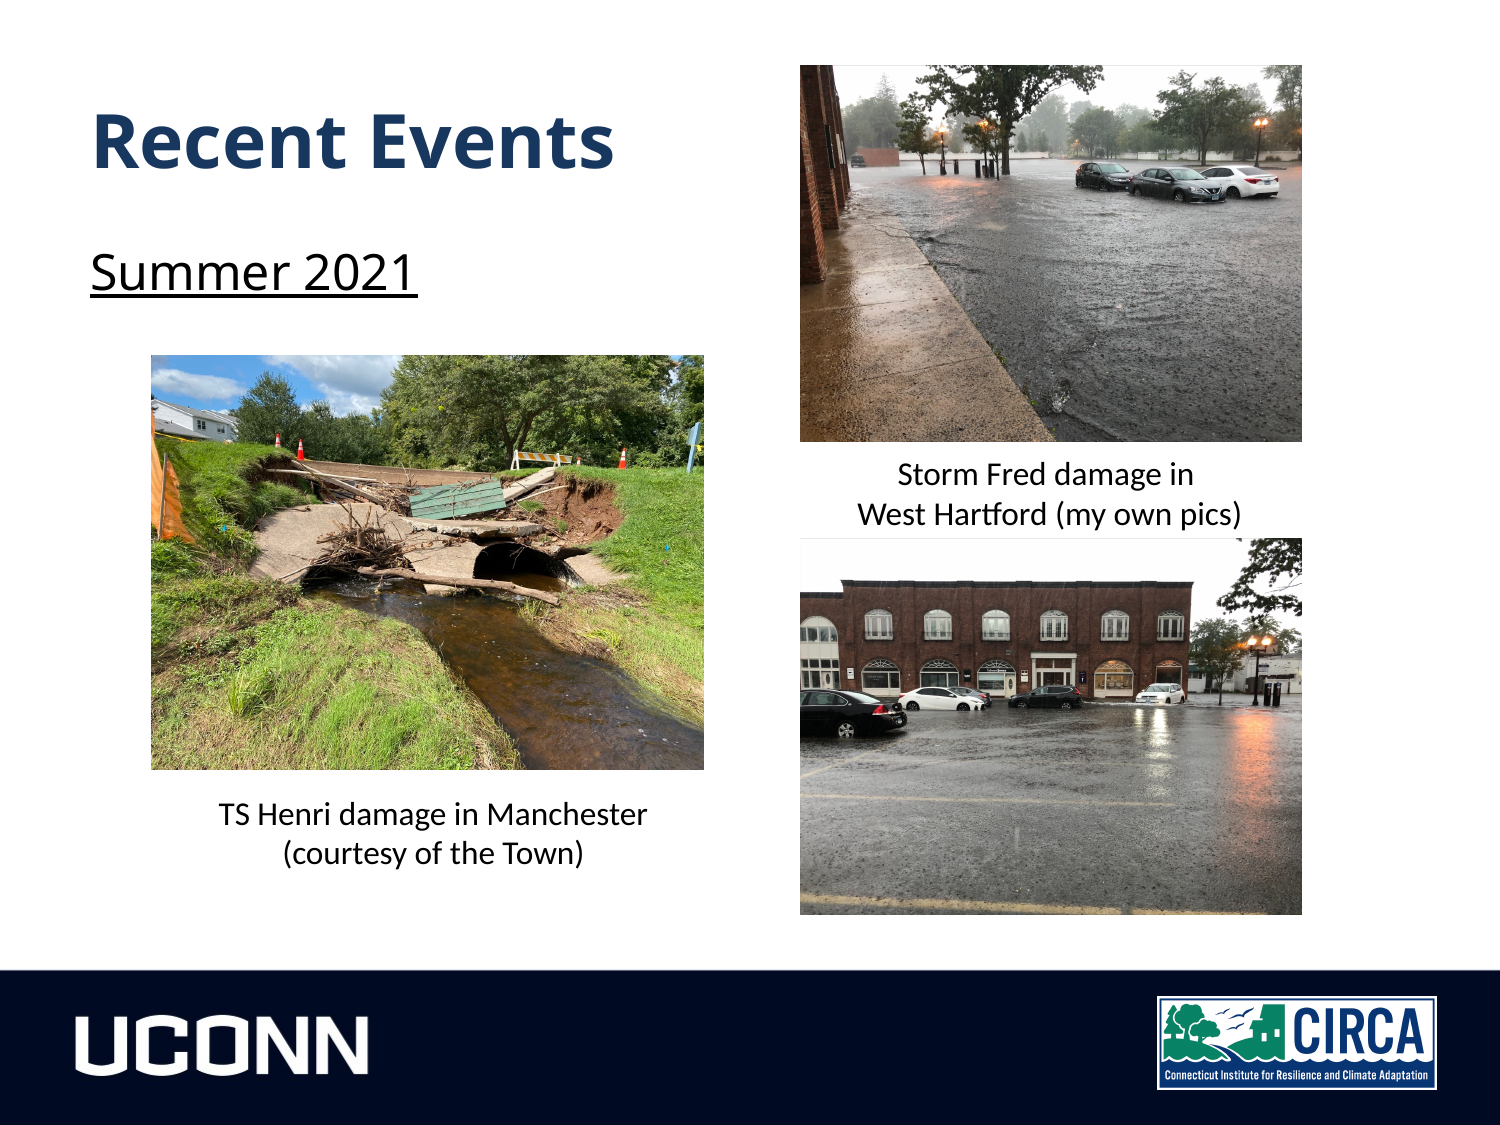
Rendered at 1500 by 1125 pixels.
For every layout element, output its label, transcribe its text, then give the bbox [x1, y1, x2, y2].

title Recent Events [75, 45, 1425, 233]
picture [0, 0, 1500, 1125]
text_box TS Henri damage in Manchester (courtesy of the Town) [181, 784, 686, 879]
list Summer 2021 [75, 232, 719, 916]
text_box Storm Fred damage in West Hartford (my own pics) [795, 446, 1305, 540]
